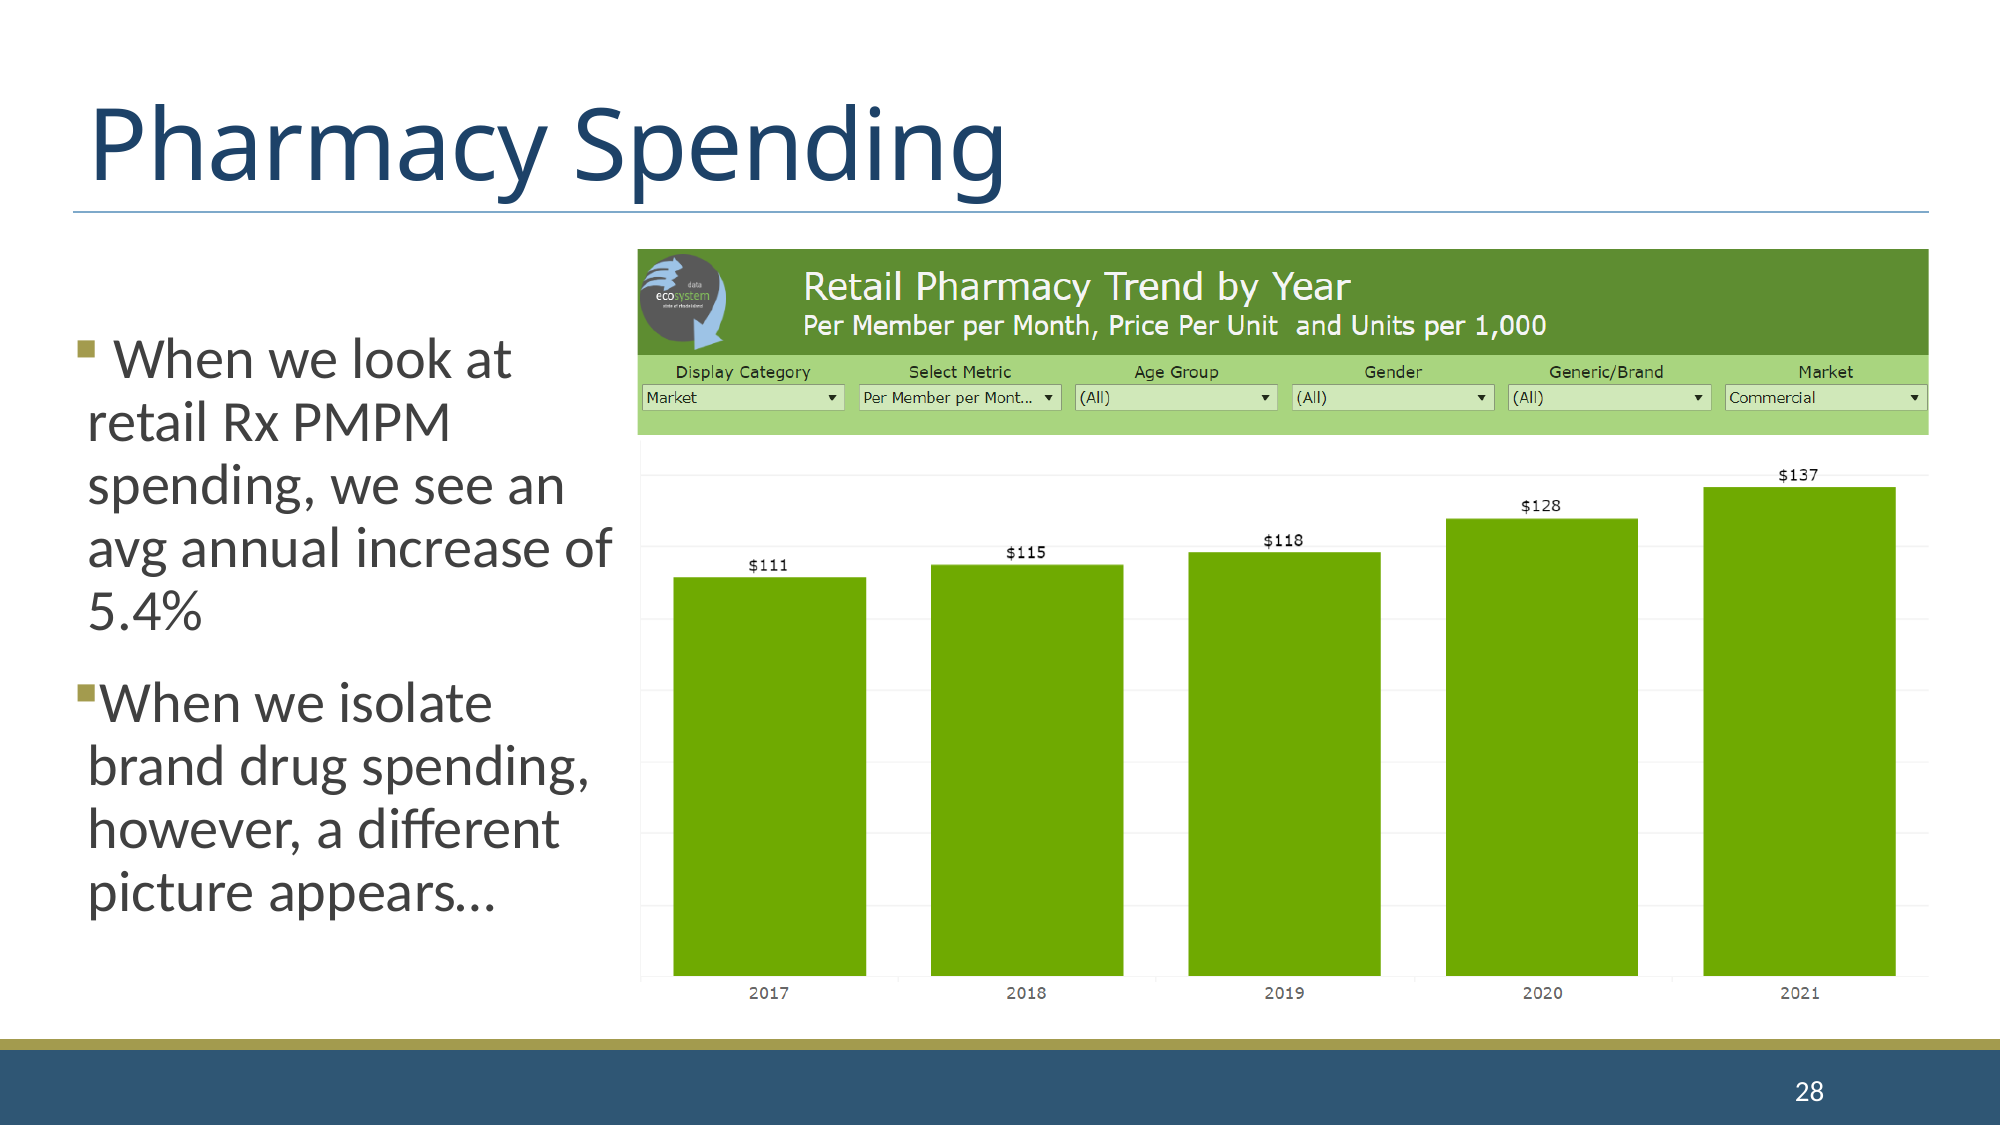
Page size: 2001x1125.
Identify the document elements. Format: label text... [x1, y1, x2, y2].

picture [636, 249, 1929, 1012]
title Pharmacy Spending [72, 47, 1929, 209]
list When we look at retail Rx PMPM spending, we see an avg annual increase of 5.4% When we isolate brand drug spending, however, a different picture appears… [72, 221, 618, 1012]
slide_number 28 [1624, 1059, 1840, 1120]
